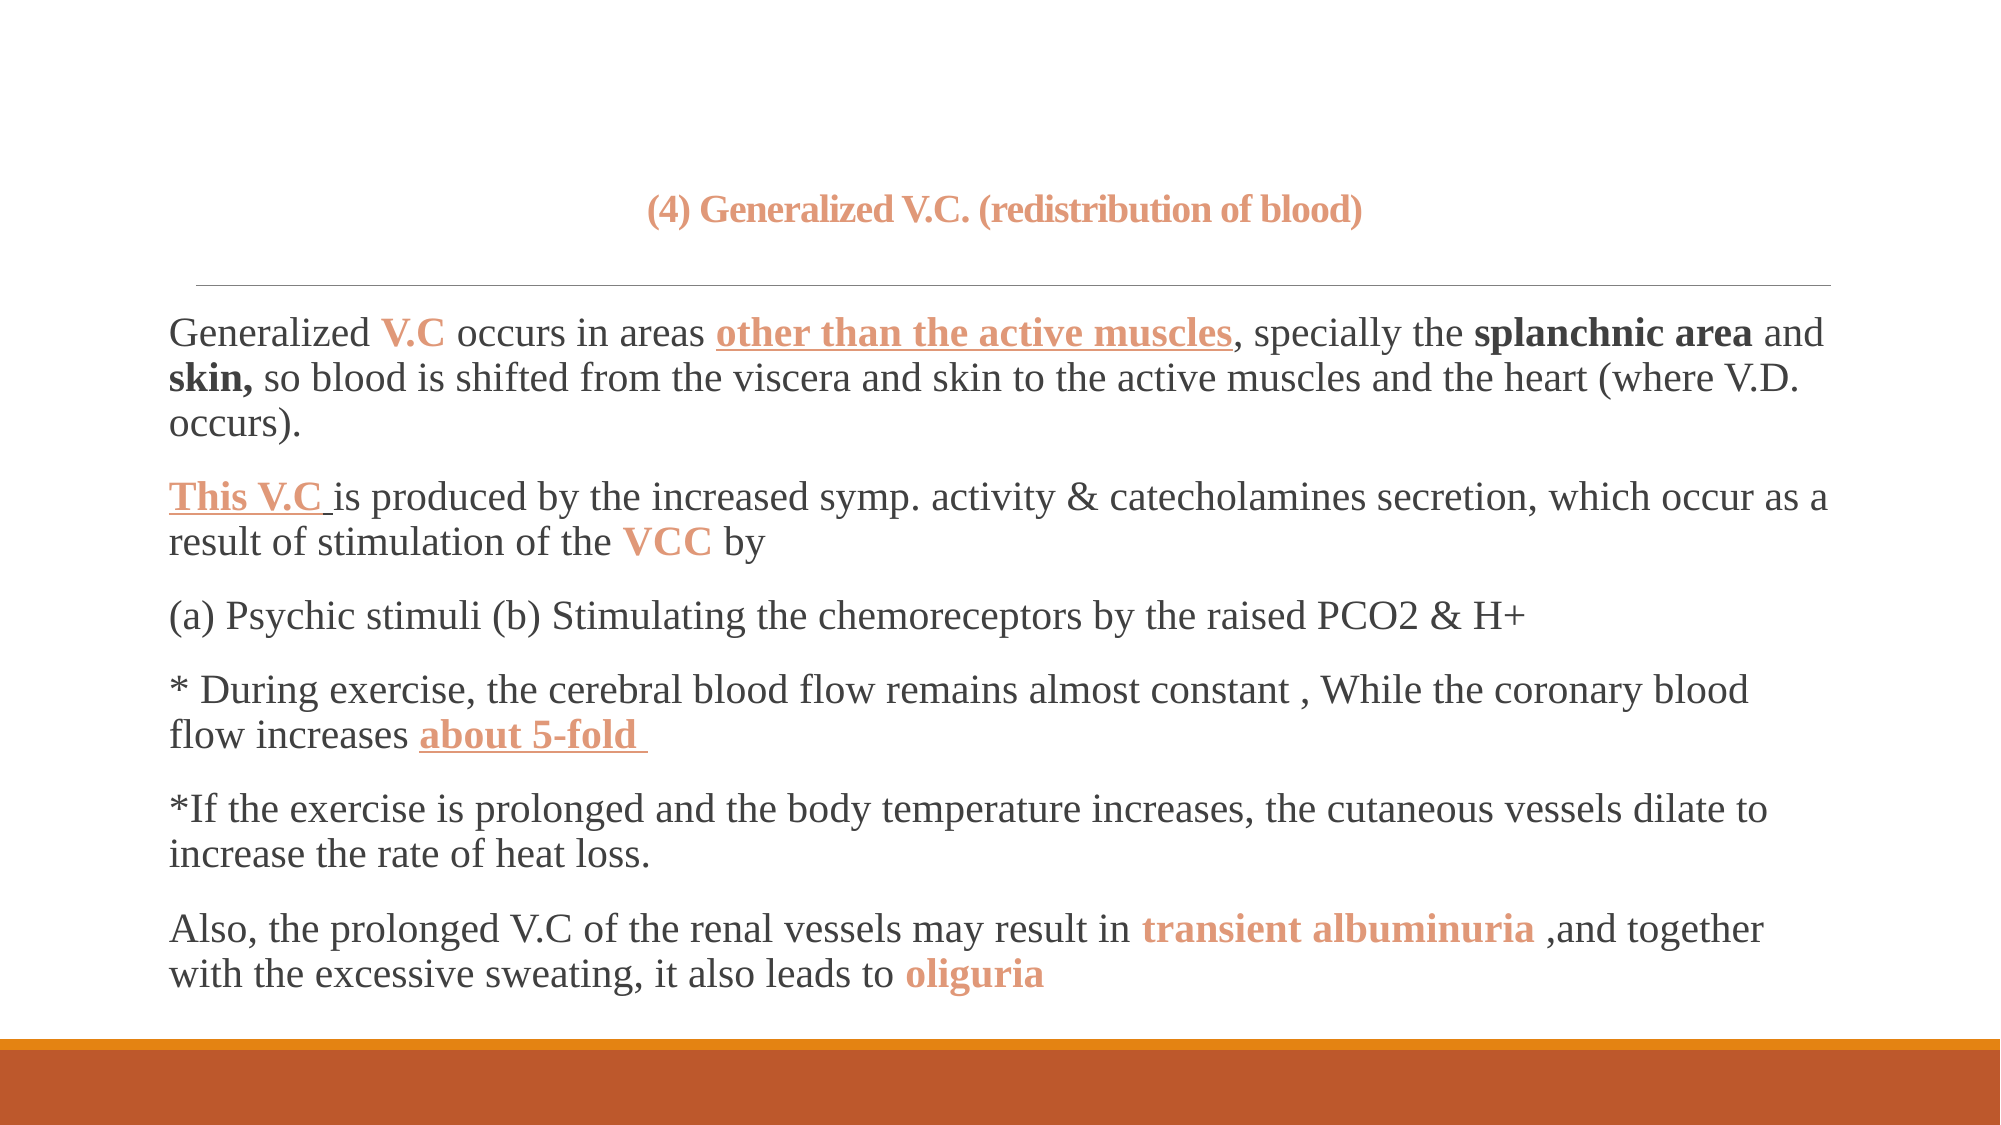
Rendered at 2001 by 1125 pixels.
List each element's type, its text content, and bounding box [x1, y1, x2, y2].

list Generalized V.C occurs in areas other than the active muscles, specially the splanchnic area and skin, so blood is shifted from the viscera and skin to the active muscles and the heart (where V.D. occurs). This V.C is produced by the increased symp. activity & catecholamines secretion, which occur as a result of stimulation of the VCC by (a) Psychic stimuli (b) Stimulating the chemoreceptors by the raised PCO2 & H+ * During exercise, the cerebral blood flow remains almost constant , While the coronary blood flow increases about 5-fold *If the exercise is prolonged and the body temperature increases, the cutaneous vessels dilate to increase the rate of heat loss. Also, the prolonged V.C of the renal vessels may result in transient albuminuria ,and together with the excessive sweating, it also leads to oliguria [153, 302, 1830, 1039]
title (4) Generalized V.C. (redistribution of blood) [180, 100, 1830, 286]
